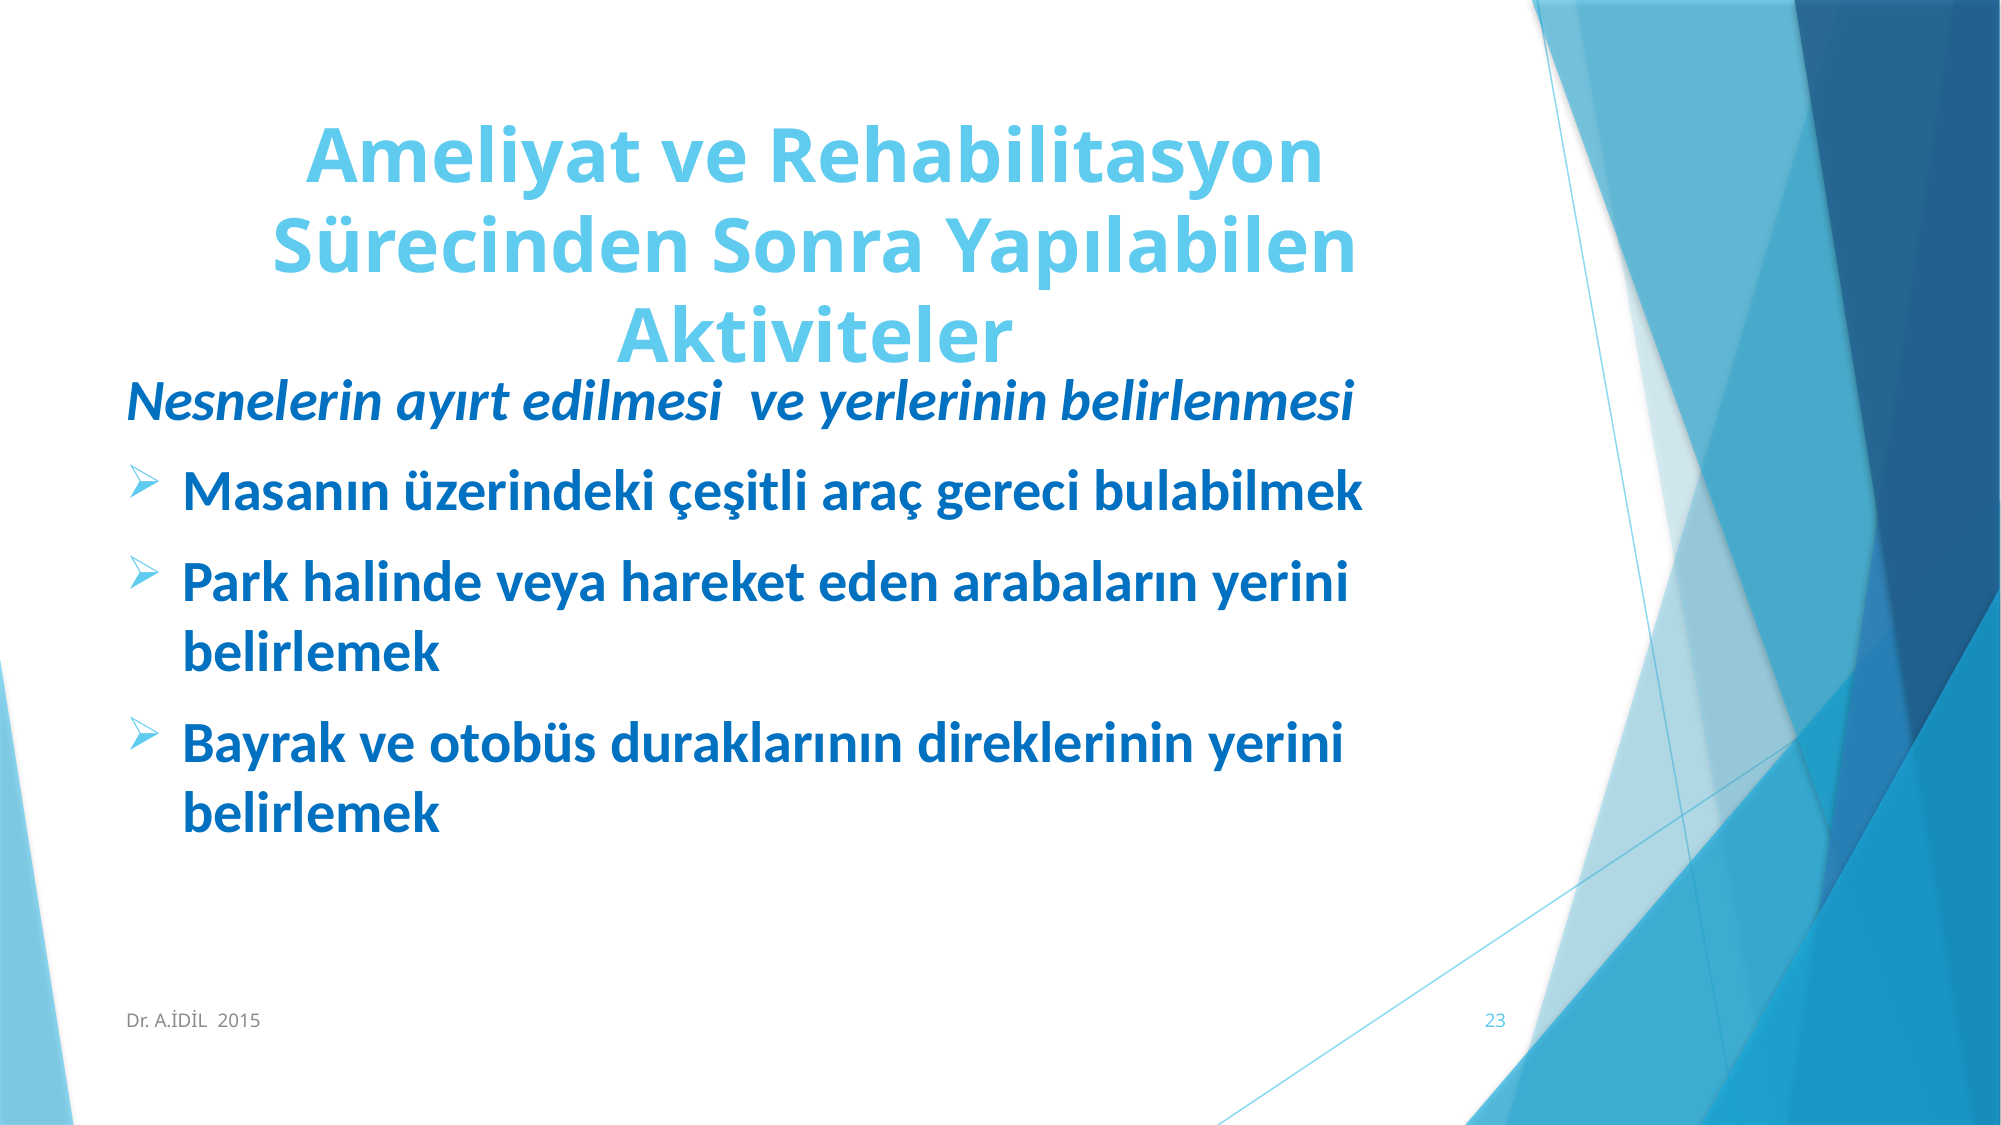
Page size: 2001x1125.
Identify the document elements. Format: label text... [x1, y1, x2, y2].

footer Dr. A.İDİL 2015 [111, 991, 1145, 1051]
title Ameliyat ve Rehabilitasyon Sürecinden Sonra Yapılabilen Aktiviteler [111, 99, 1522, 317]
list Nesnelerin ayırt edilmesi ve yerlerinin belirlenmesi Masanın üzerindeki çeşitli araç gereci bulabilmek Park halinde veya hareket eden arabaların yerini belirlemek Bayrak ve otobüs duraklarının direklerinin yerini belirlemek [111, 354, 1522, 992]
slide_number 23 [1409, 991, 1522, 1051]
